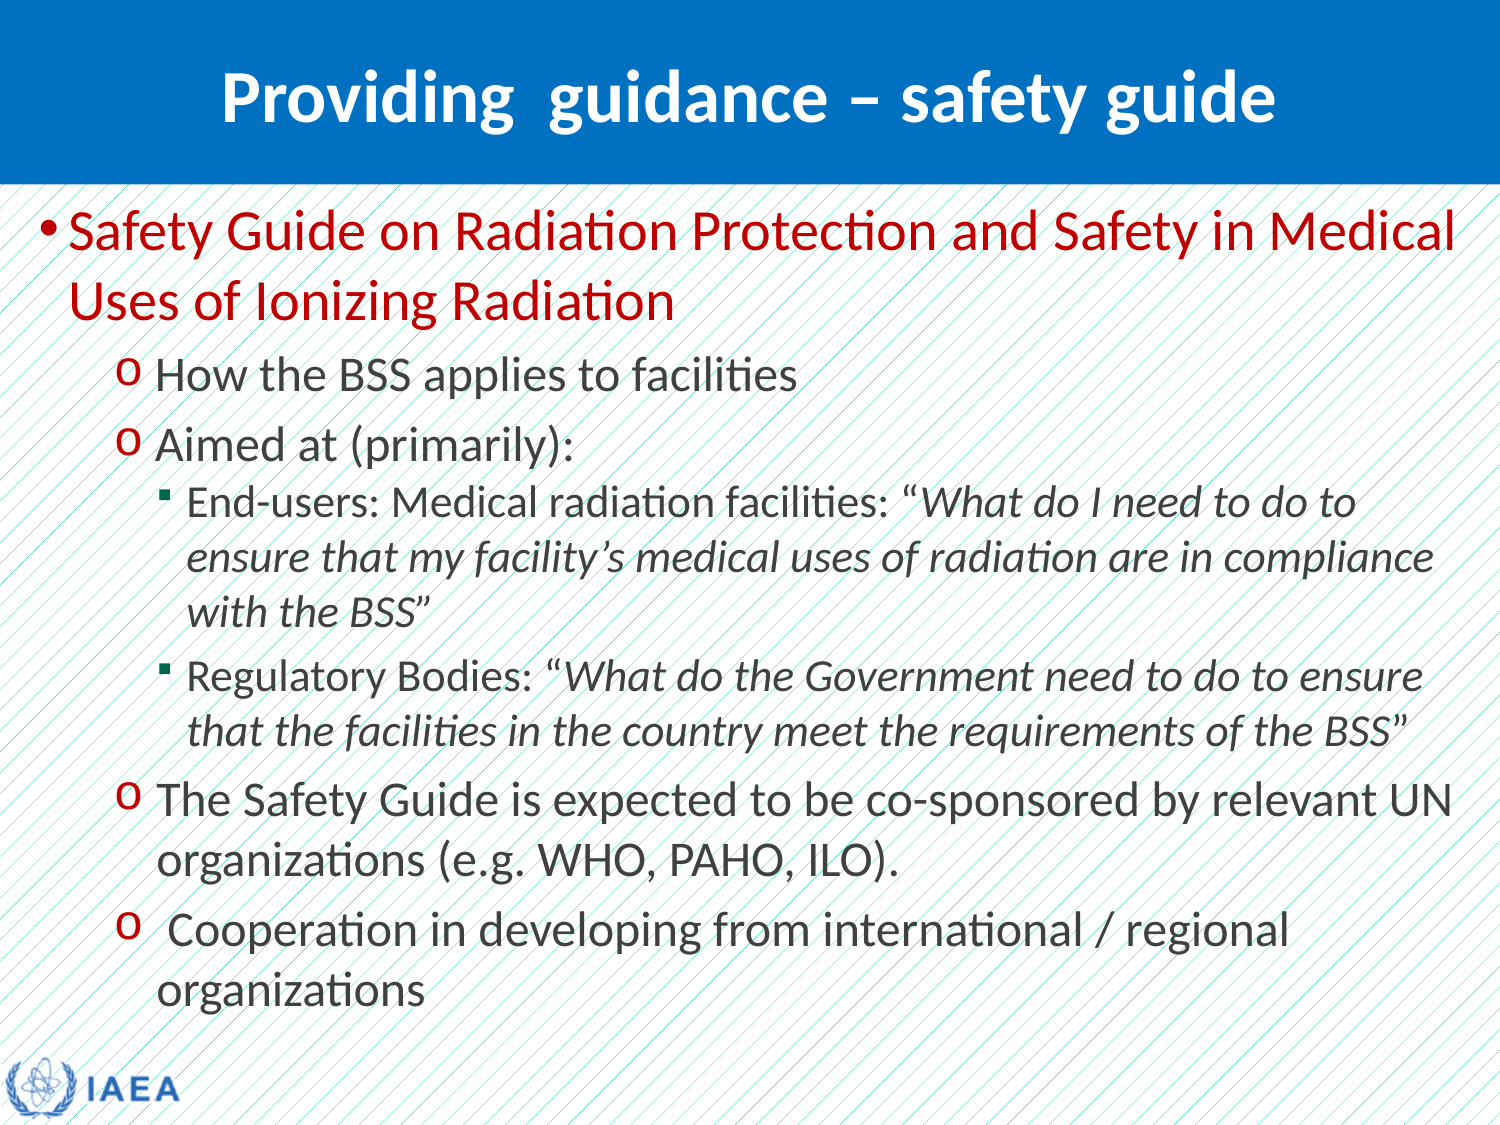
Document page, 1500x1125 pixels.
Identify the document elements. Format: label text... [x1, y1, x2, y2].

list Safety Guide on Radiation Protection and Safety in Medical Uses of Ionizing Radiation How the BSS applies to facilities Aimed at (primarily): End-users: Medical radiation facilities: “What do I need to do to ensure that my facility’s medical uses of radiation are in compliance with the BSS” Regulatory Bodies: “What do the Government need to do to ensure that the facilities in the country meet the requirements of the BSS” The Safety Guide is expected to be co-sponsored by relevant UN organizations (e.g. WHO, PAHO, ILO). Cooperation in developing from international / regional organizations [23, 185, 1500, 1035]
picture [0, 1052, 185, 1125]
title Providing guidance – safety guide [0, 0, 1500, 185]
